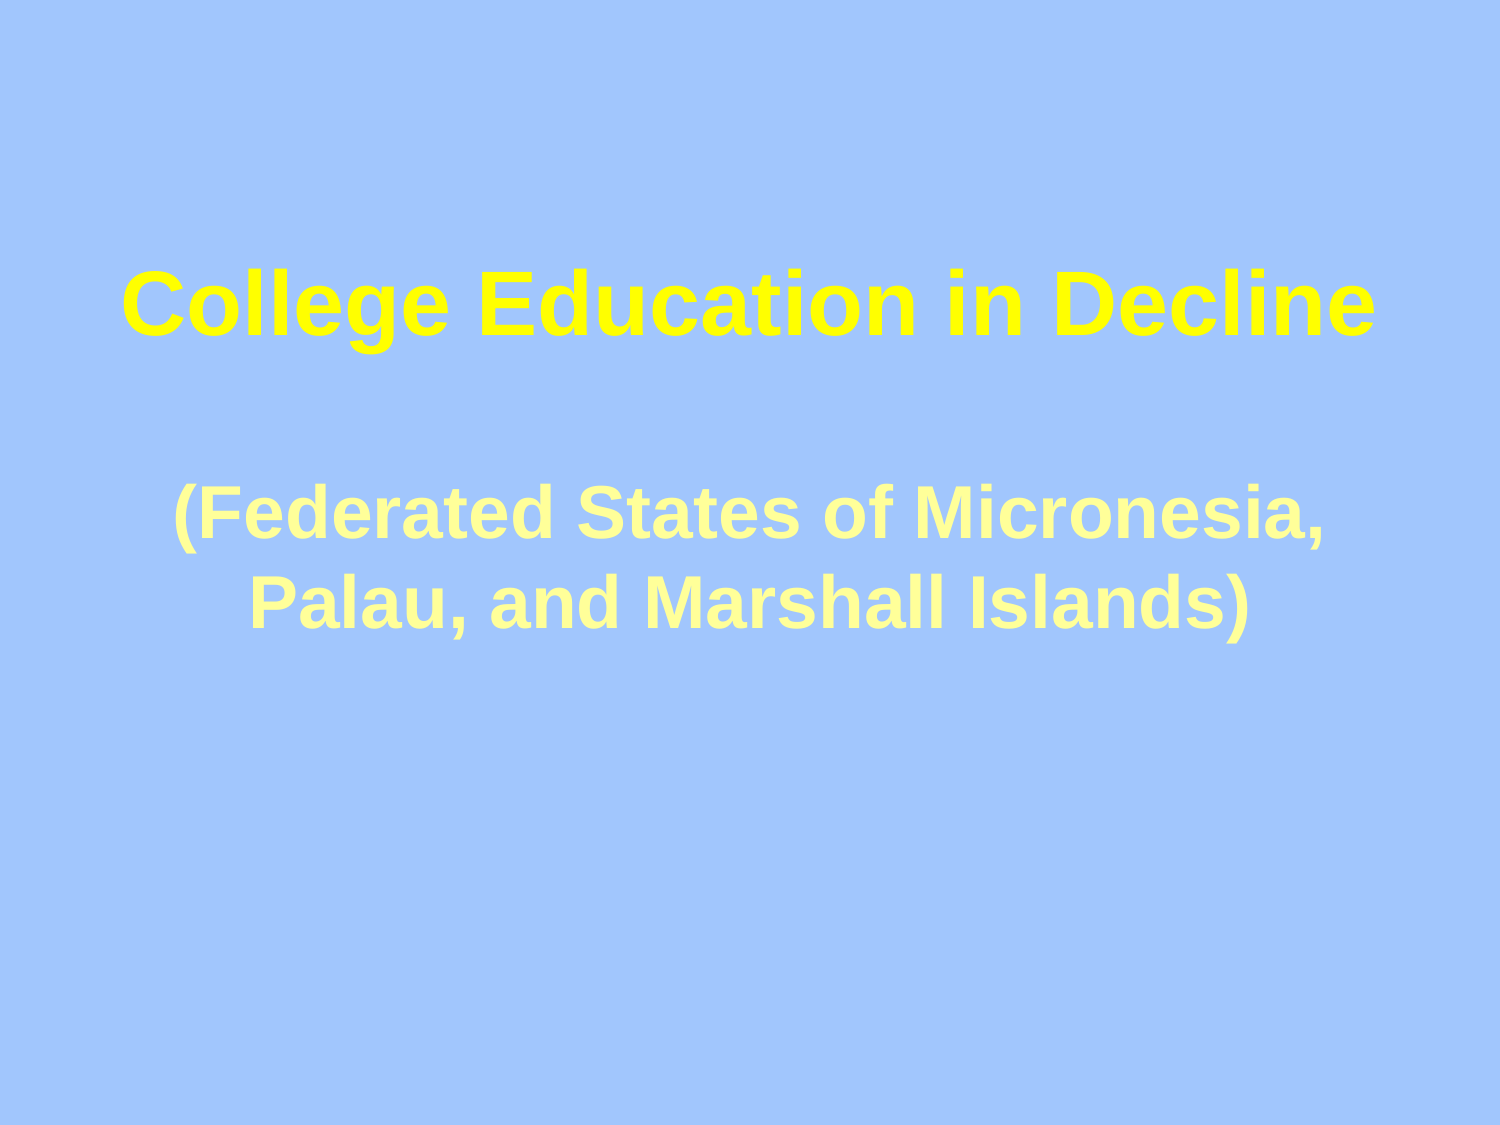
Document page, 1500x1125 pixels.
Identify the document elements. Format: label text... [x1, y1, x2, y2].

title College Education in Decline (Federated States of Micronesia, Palau, and Marshall Islands) [75, 149, 1425, 738]
